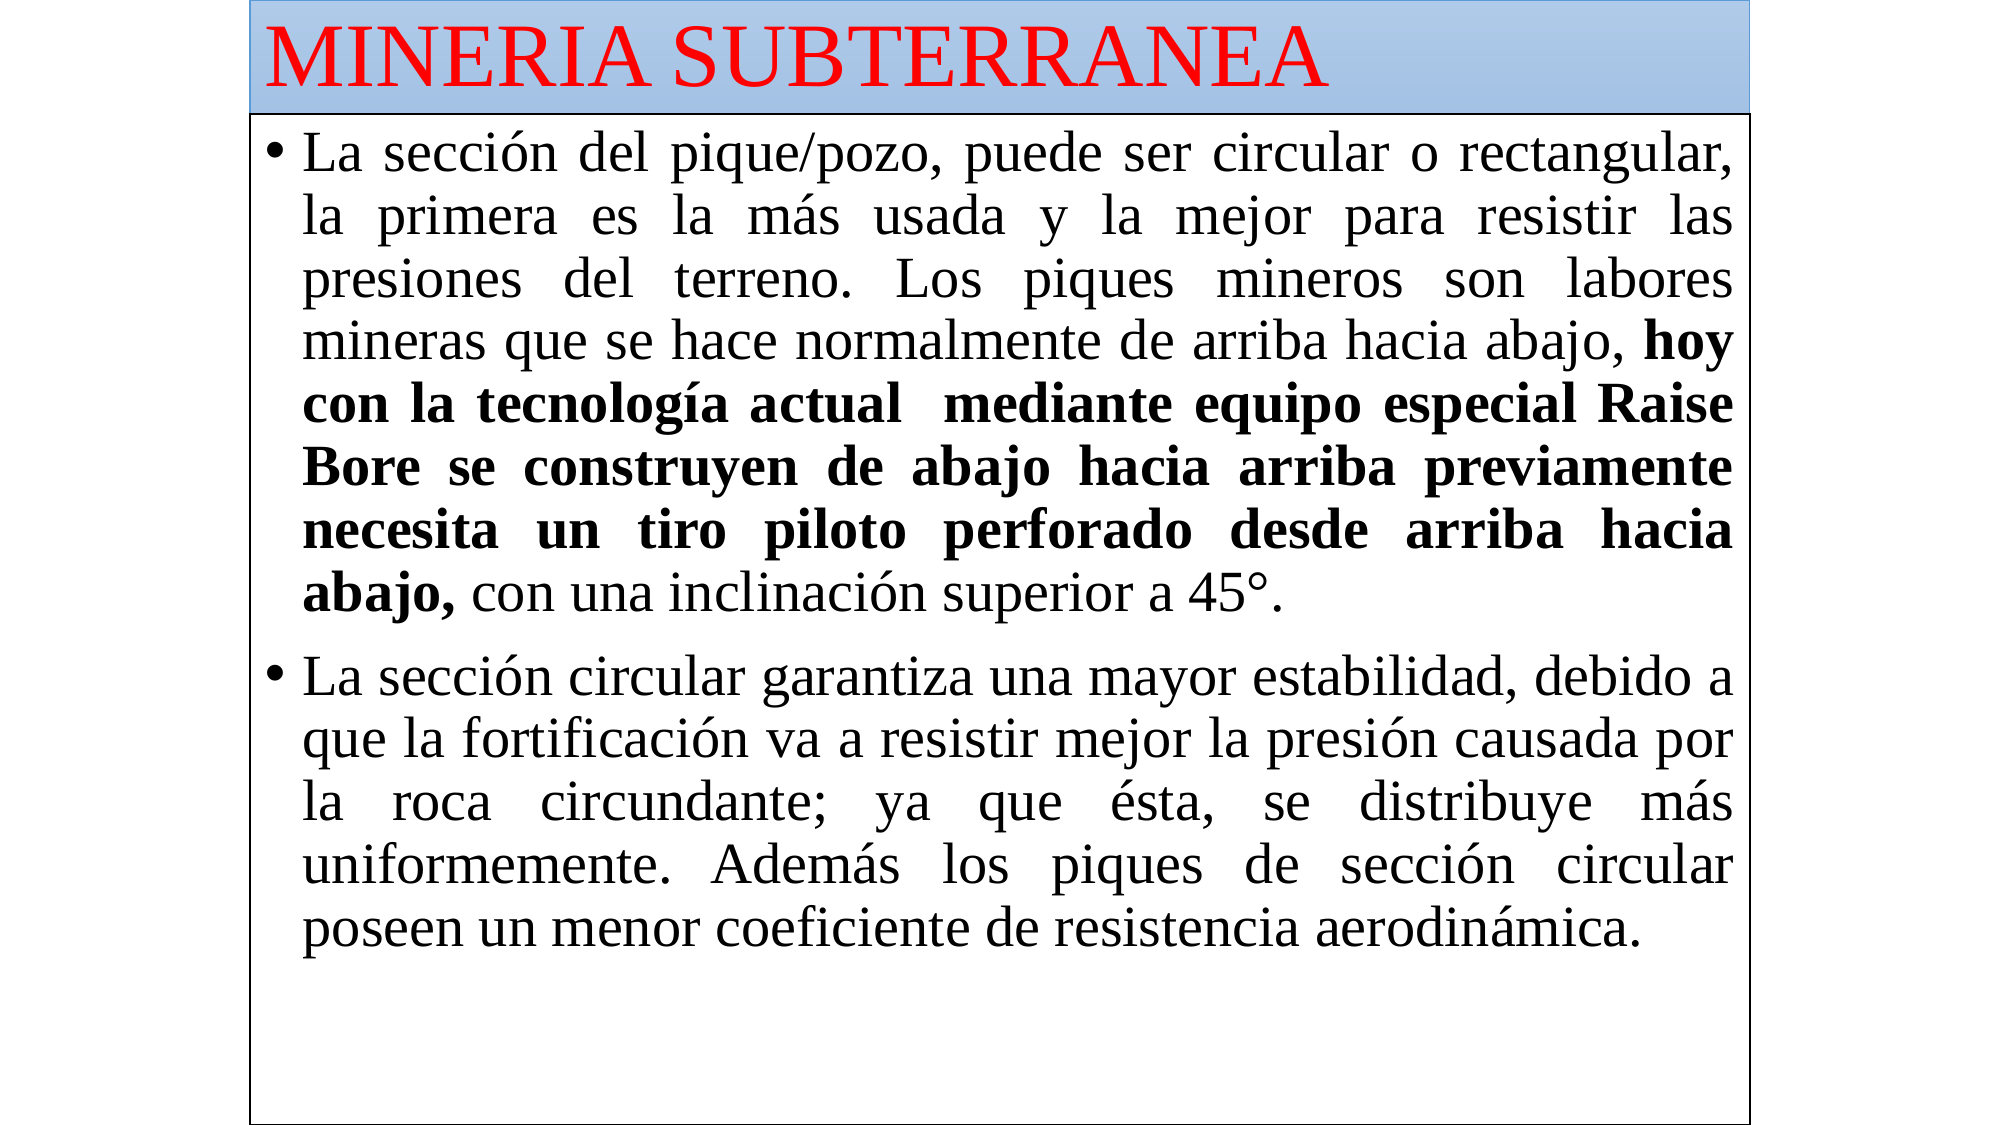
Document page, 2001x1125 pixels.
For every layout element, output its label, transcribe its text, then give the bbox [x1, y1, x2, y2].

list La sección del pique/pozo, puede ser circular o rectangular, la primera es la más usada y la mejor para resistir las presiones del terreno. Los piques mineros son labores mineras que se hace normalmente de arriba hacia abajo, hoy con la tecnología actual mediante equipo especial Raise Bore se construyen de abajo hacia arriba previamente necesita un tiro piloto perforado desde arriba hacia abajo, con una inclinación superior a 45°. La sección circular garantiza una mayor estabilidad, debido a que la fortificación va a resistir mejor la presión causada por la roca circundante; ya que ésta, se distribuye más uniformemente. Además los piques de sección circular poseen un menor coeficiente de resistencia aerodinámica. [249, 113, 1751, 1125]
title MINERIA SUBTERRANEA [249, 0, 1750, 113]
